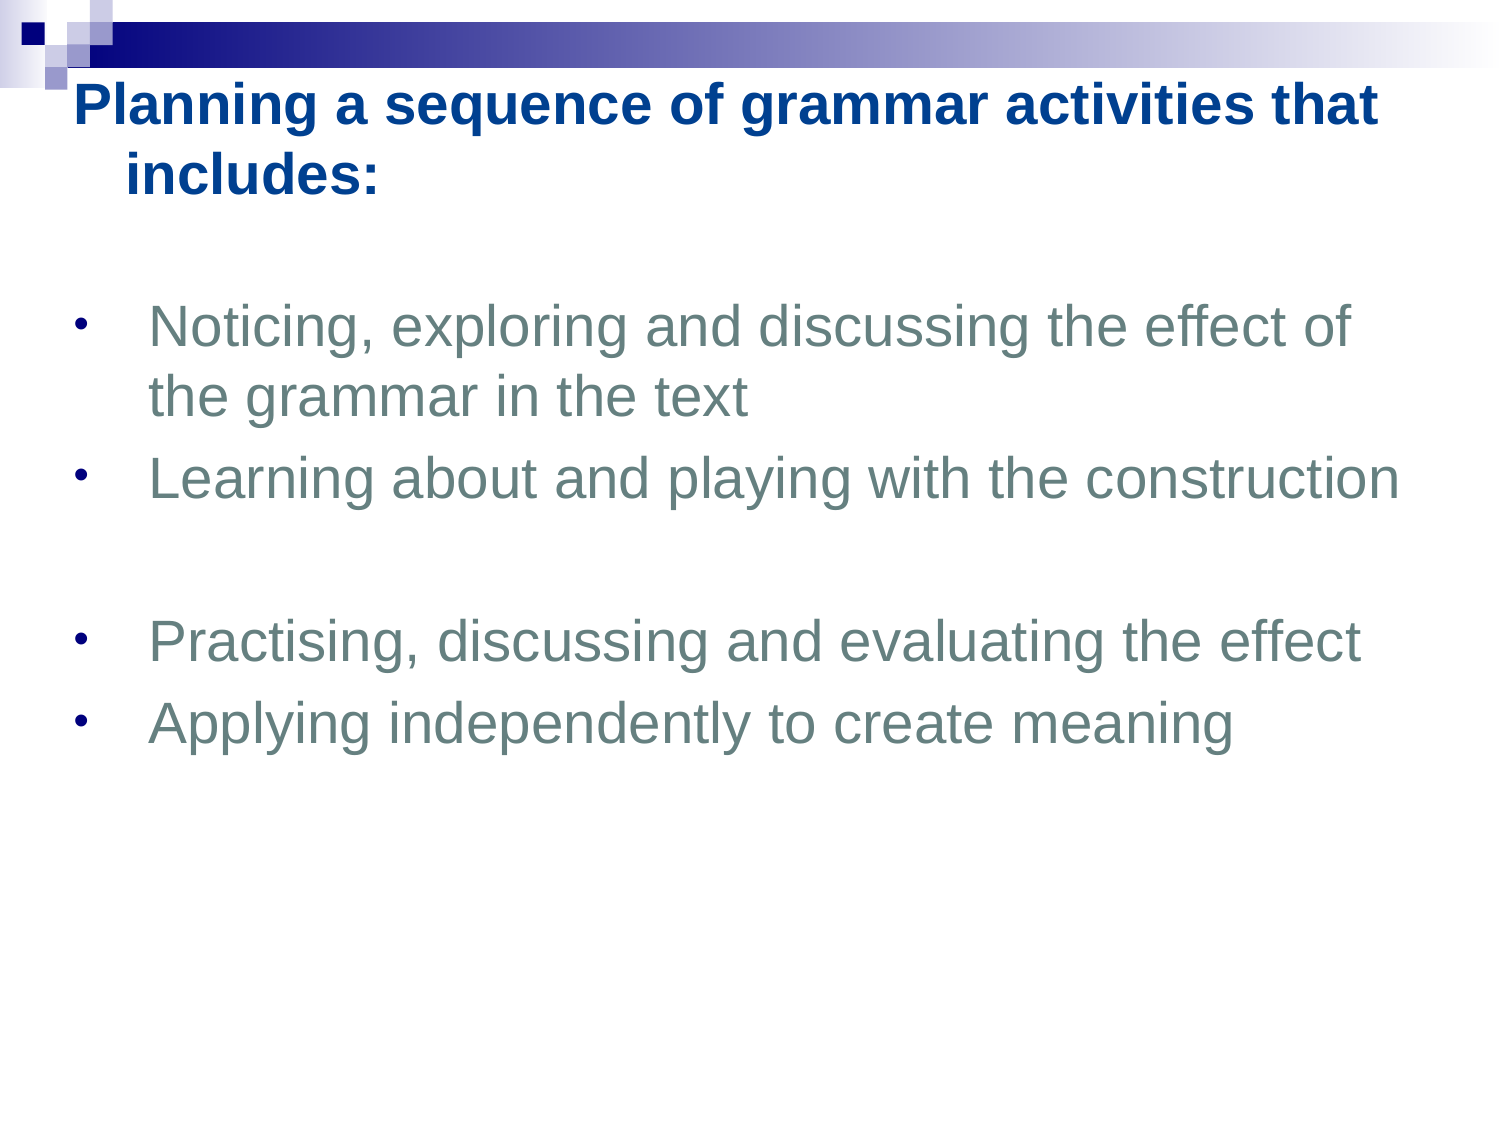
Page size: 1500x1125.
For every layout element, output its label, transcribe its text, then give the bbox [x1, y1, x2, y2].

list Noticing, exploring and discussing the effect of the grammar in the text Learning about and playing with the construction Practising, discussing and evaluating the effect Applying independently to create meaning [58, 198, 1419, 973]
list Planning a sequence of grammar activities that includes: [58, 58, 1419, 141]
